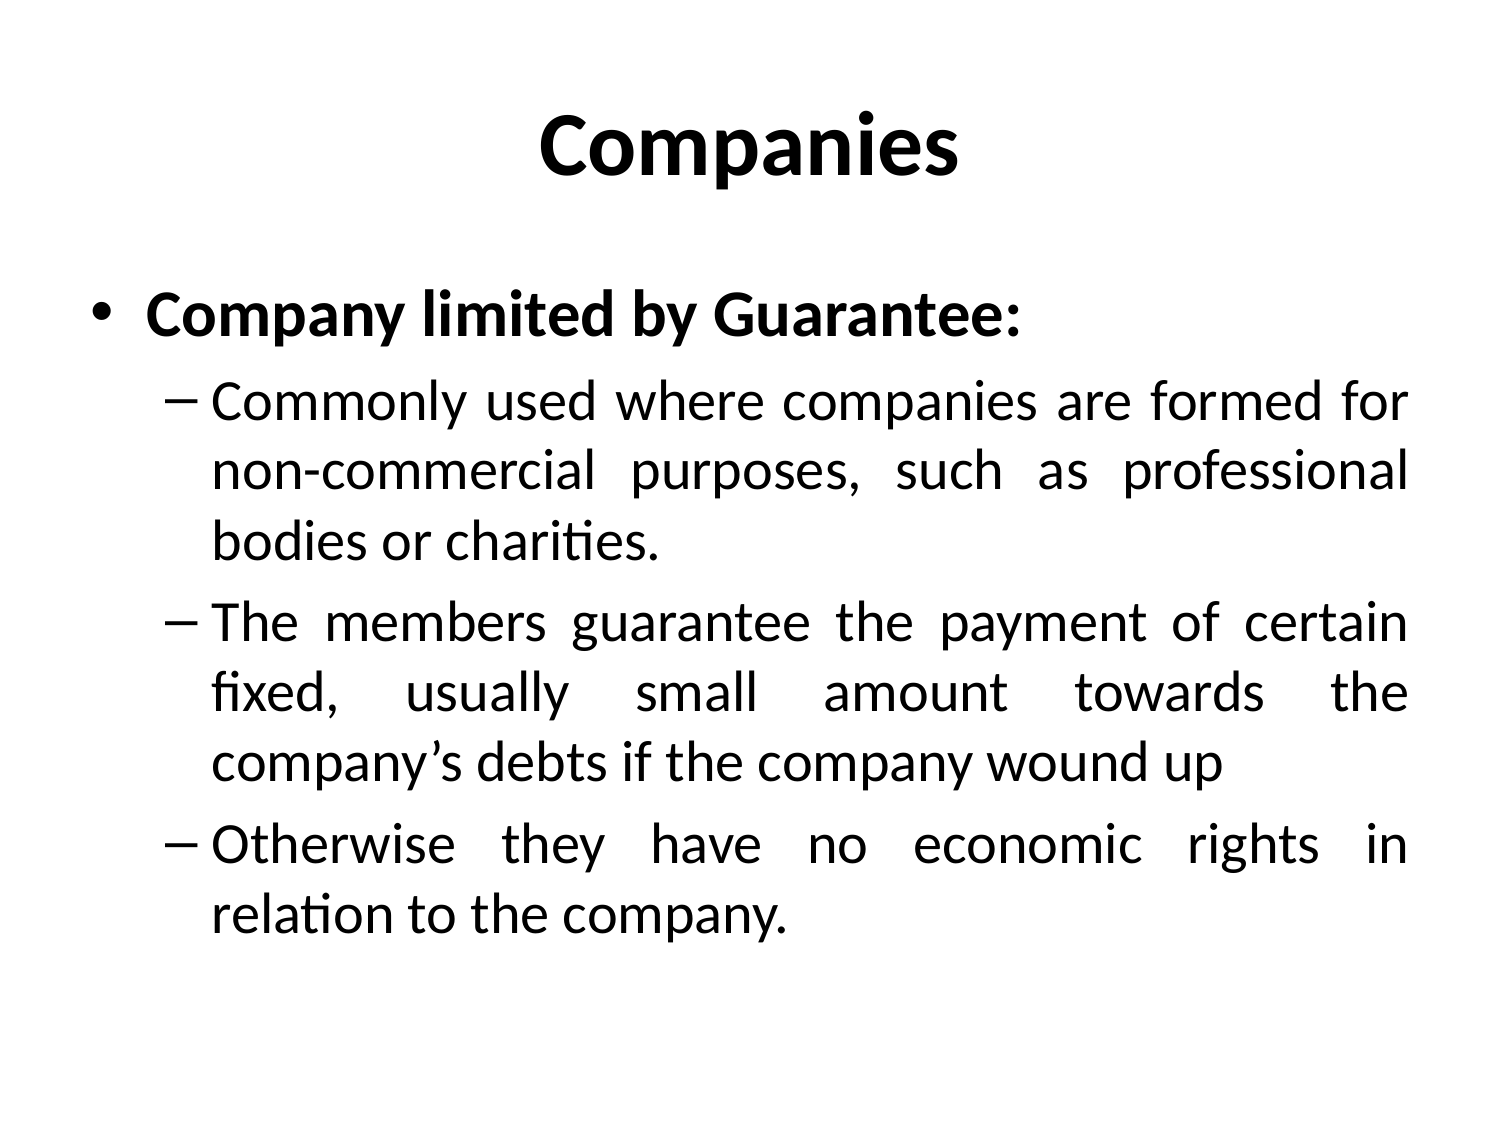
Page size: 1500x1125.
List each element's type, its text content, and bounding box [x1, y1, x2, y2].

title Companies [75, 45, 1425, 233]
list Company limited by Guarantee: Commonly used where companies are formed for non-commercial purposes, such as professional bodies or charities. The members guarantee the payment of certain fixed, usually small amount towards the company’s debts if the company wound up Otherwise they have no economic rights in relation to the company. [75, 262, 1425, 1005]
